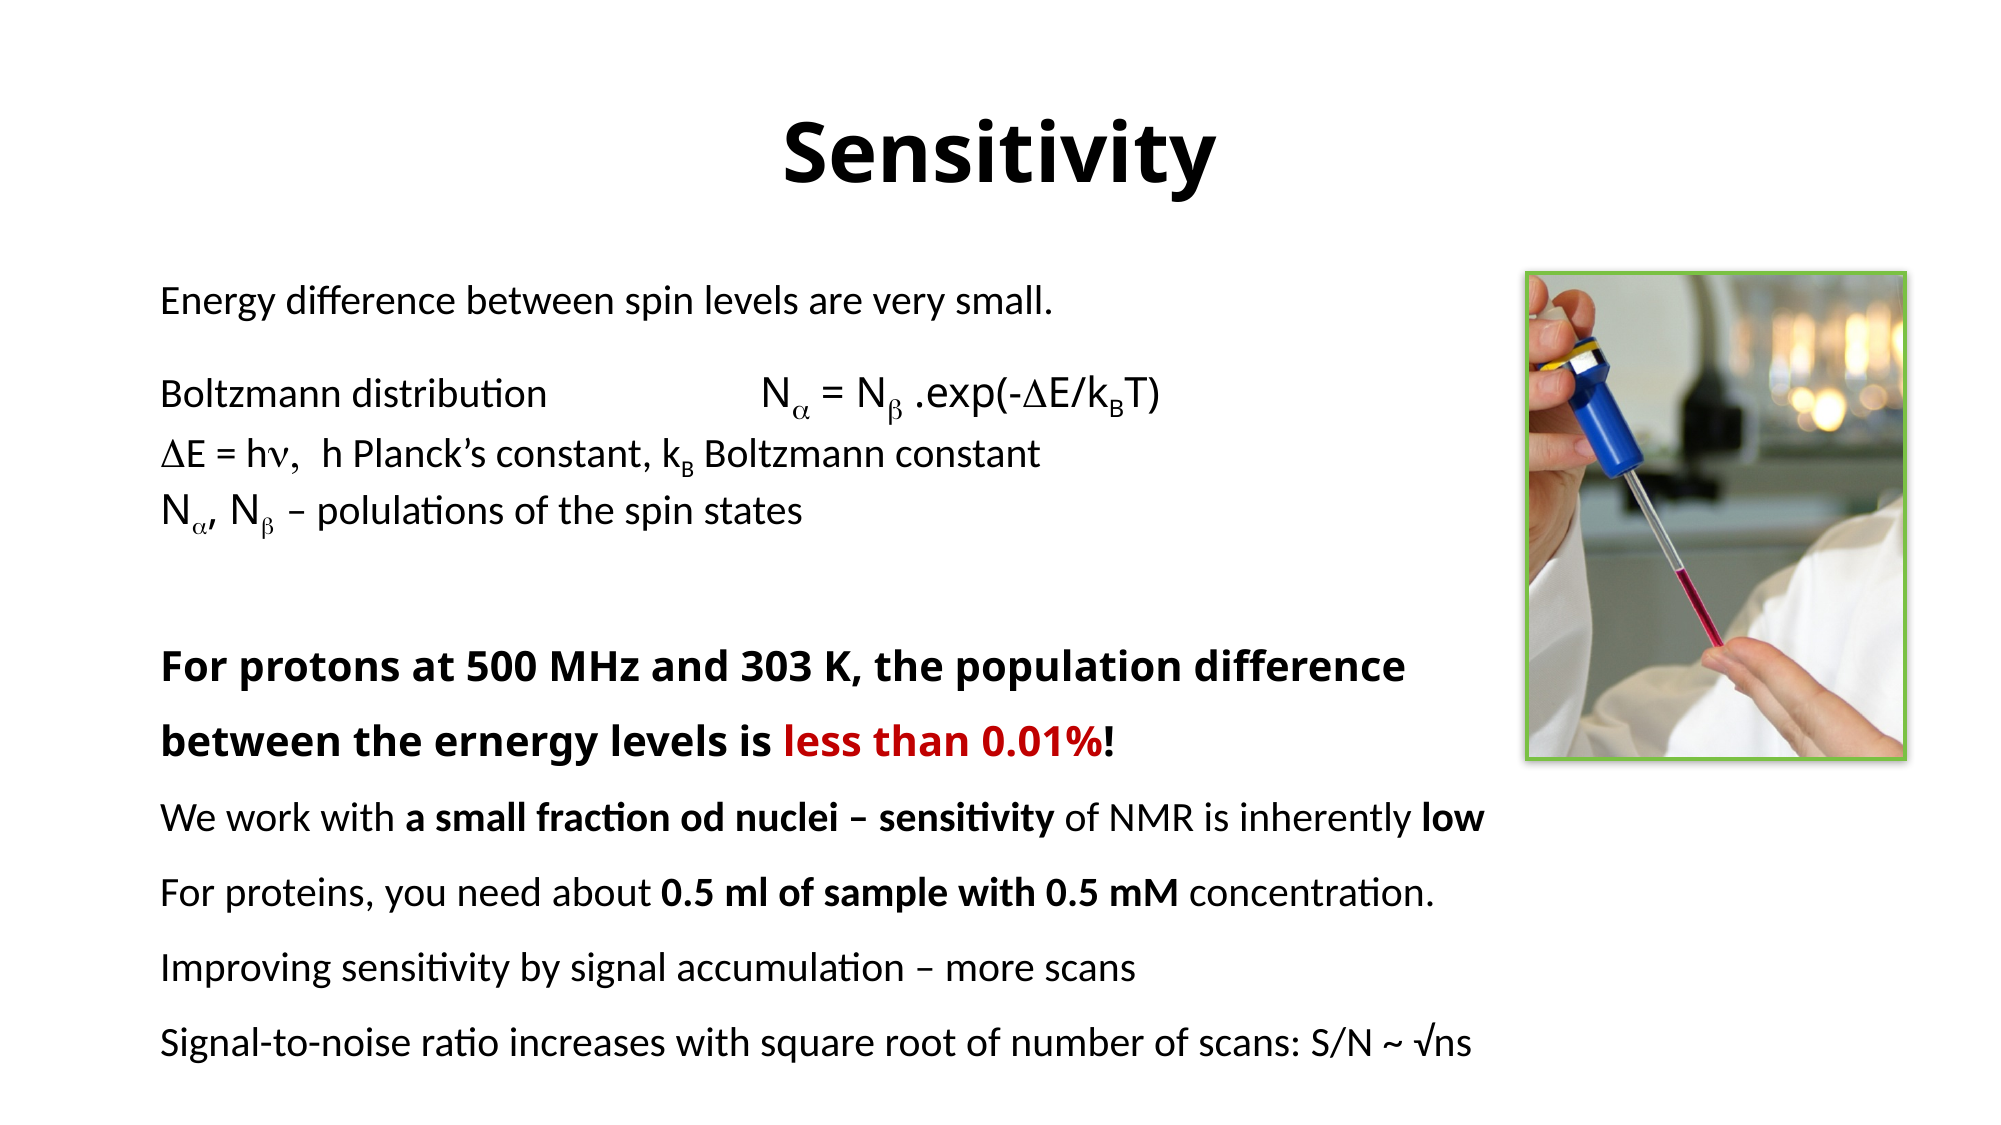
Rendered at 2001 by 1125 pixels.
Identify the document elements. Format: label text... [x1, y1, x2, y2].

text_box Energy difference between spin levels are very small. Boltzmann distribution Na = Nb .exp(-DE/kBT) E = h, h Planck’s constant, kB Boltzmann constant Na, Nb – polulations of the spin states For protons at 500 MHz and 303 K, the population difference between the ernergy levels is less than 0.01%! We work with a small fraction od nuclei – sensitivity of NMR is inherently low For proteins, you need about 0.5 ml of sample with 0.5 mM concentration. Improving sensitivity by signal accumulation – more scans Signal-to-noise ratio increases with square root of number of scans: S/N ~ √ns [145, 240, 1523, 1072]
picture [1528, 274, 1903, 757]
title Sensitivity [249, 0, 1750, 208]
